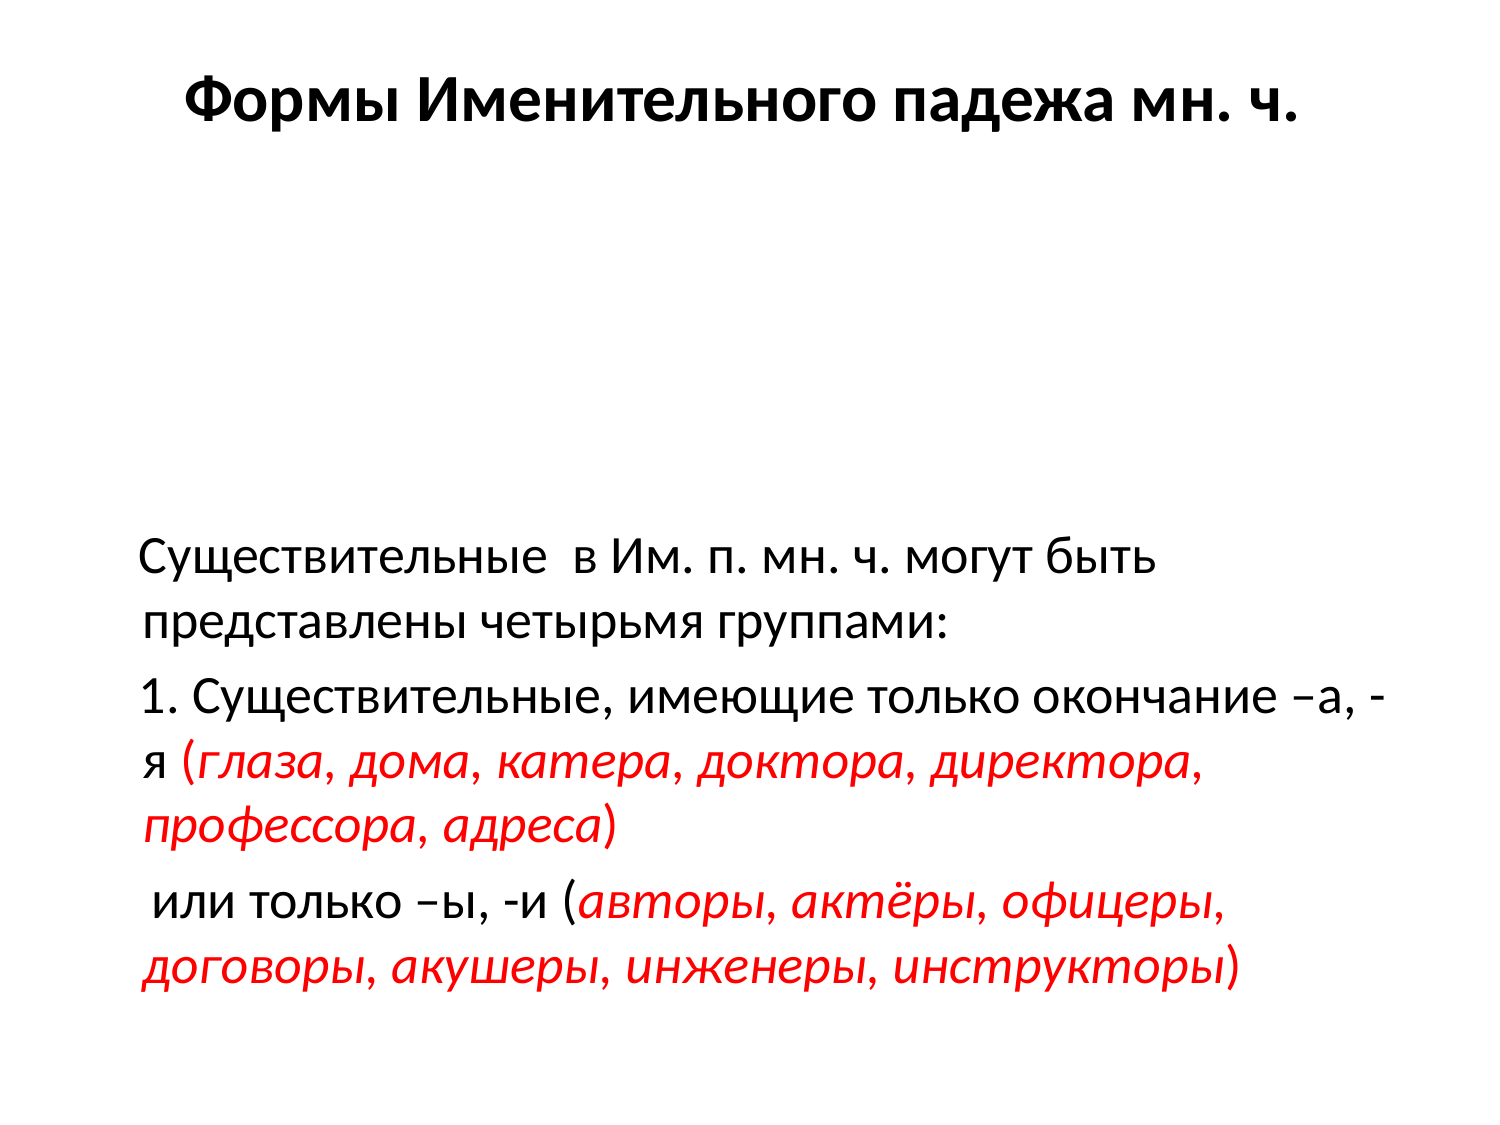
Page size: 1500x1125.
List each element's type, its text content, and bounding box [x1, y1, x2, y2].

list Существительные в Им. п. мн. ч. могут быть представлены четырьмя группами: 1. Существительные, имеющие только окончание –а, -я (глаза, дома, катера, доктора, директора, профессора, адреса) или только –ы, -и (авторы, актёры, офицеры, договоры, акушеры, инженеры, инструкторы) [75, 262, 1425, 1005]
title Формы Именительного падежа мн. ч. [75, 45, 1425, 233]
